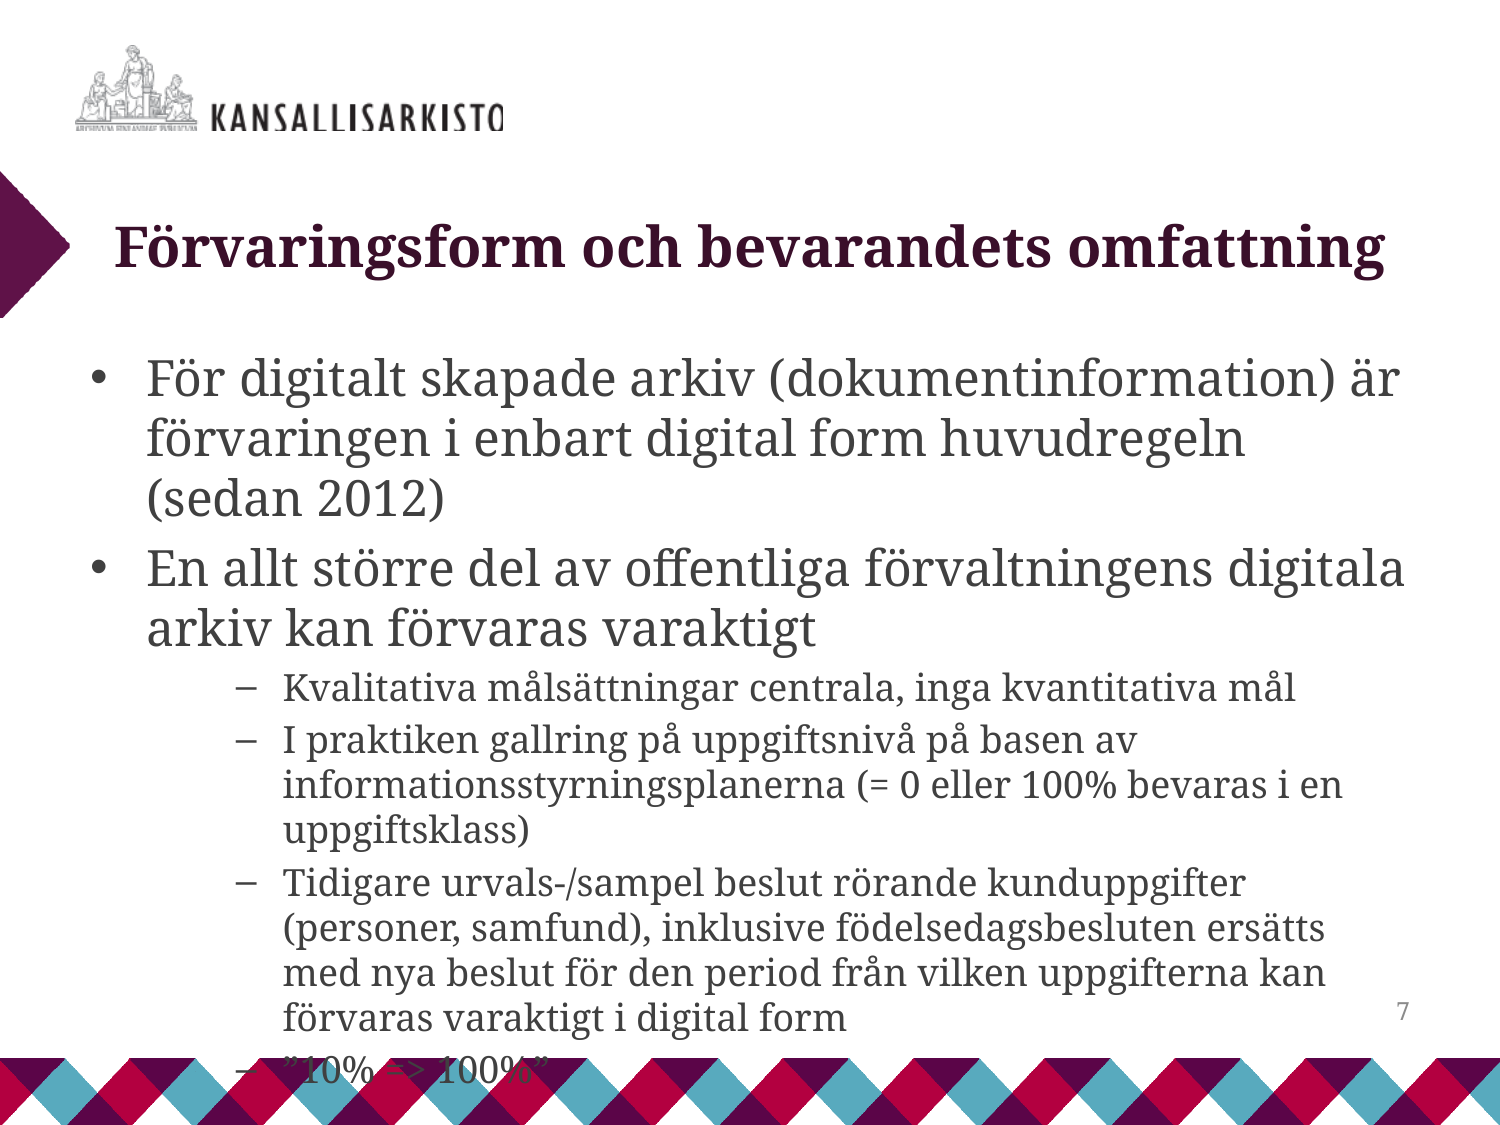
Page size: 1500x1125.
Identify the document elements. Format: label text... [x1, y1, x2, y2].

list För digitalt skapade arkiv (dokumentinformation) är förvaringen i enbart digital form huvudregeln (sedan 2012) En allt större del av offentliga förvaltningens digitala arkiv kan förvaras varaktigt Kvalitativa målsättningar centrala, inga kvantitativa mål I praktiken gallring på uppgiftsnivå på basen av informationsstyrningsplanerna (= 0 eller 100% bevaras i en uppgiftsklass) Tidigare urvals-/sampel beslut rörande kunduppgifter (personer, samfund), inklusive födelsedagsbesluten ersätts med nya beslut för den period från vilken uppgifterna kan förvaras varaktigt i digital form ”10% => 100%” [75, 338, 1425, 962]
title Förvaringsform och bevarandets omfattning [75, 171, 1425, 318]
slide_number 7 [1074, 982, 1425, 1043]
picture [0, 0, 1500, 1125]
